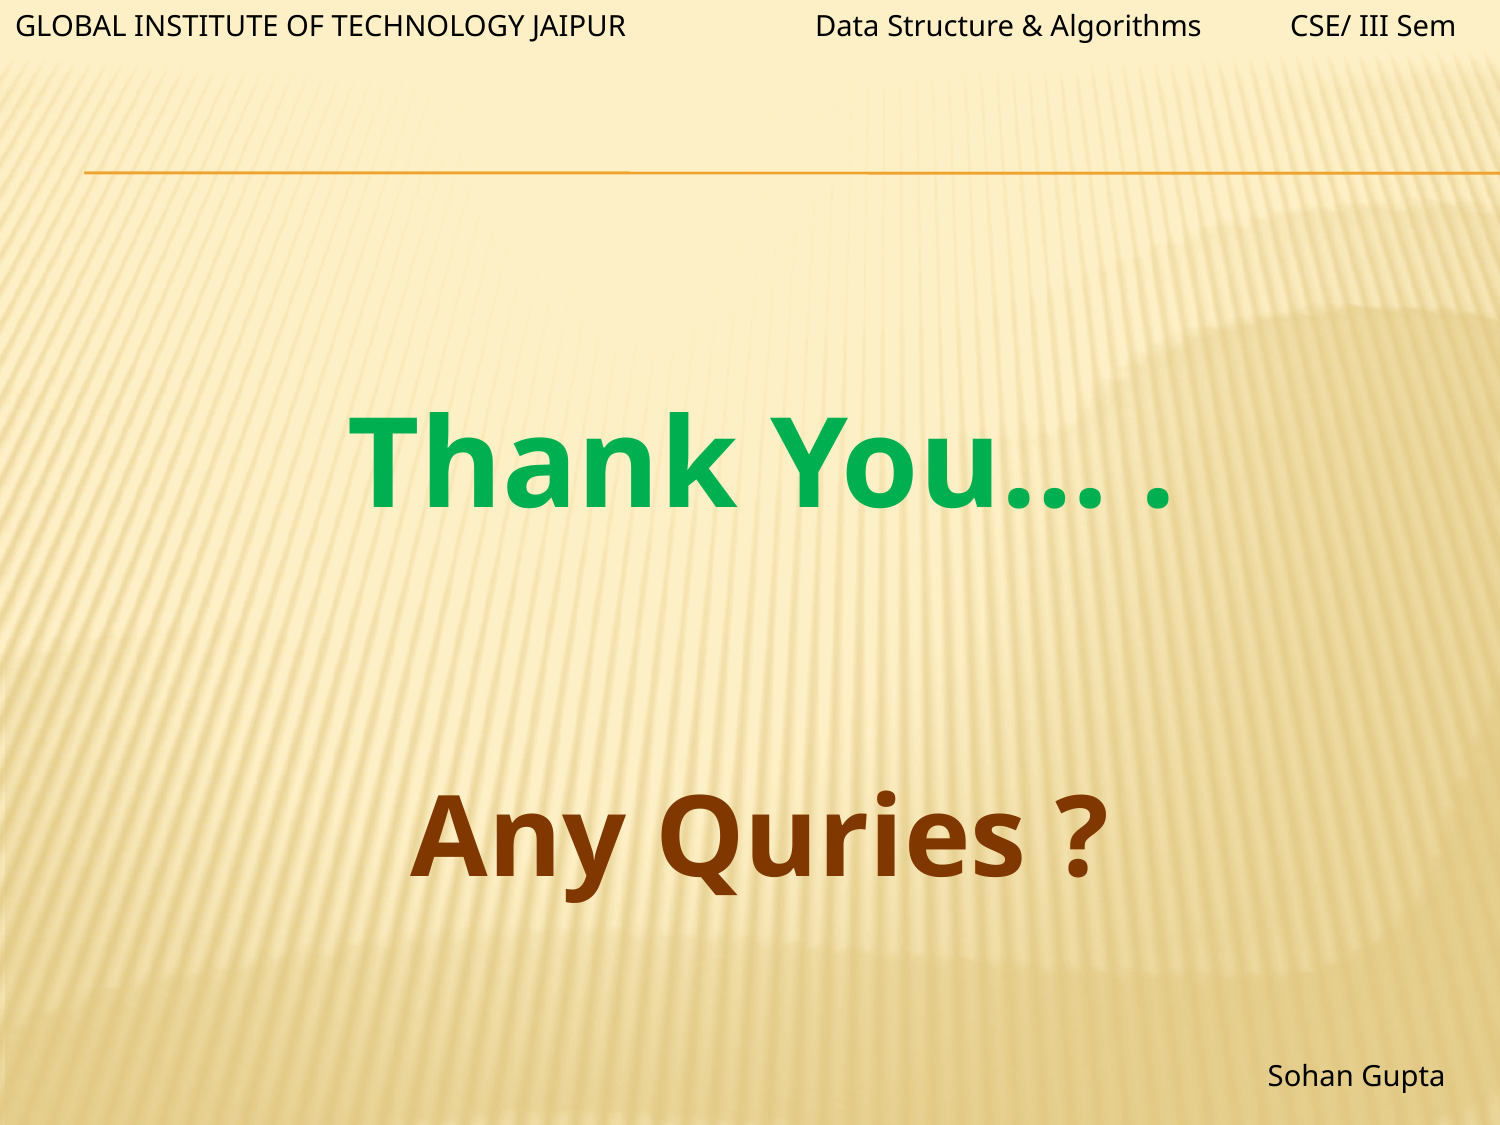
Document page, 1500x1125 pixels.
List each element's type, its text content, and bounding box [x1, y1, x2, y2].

text_box Sohan Gupta [1252, 1049, 1500, 1100]
list Thank You… . [50, 200, 1475, 998]
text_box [0, 0, 1500, 51]
picture [0, 51, 1500, 1125]
text_box Any Quries ? [137, 486, 1413, 907]
